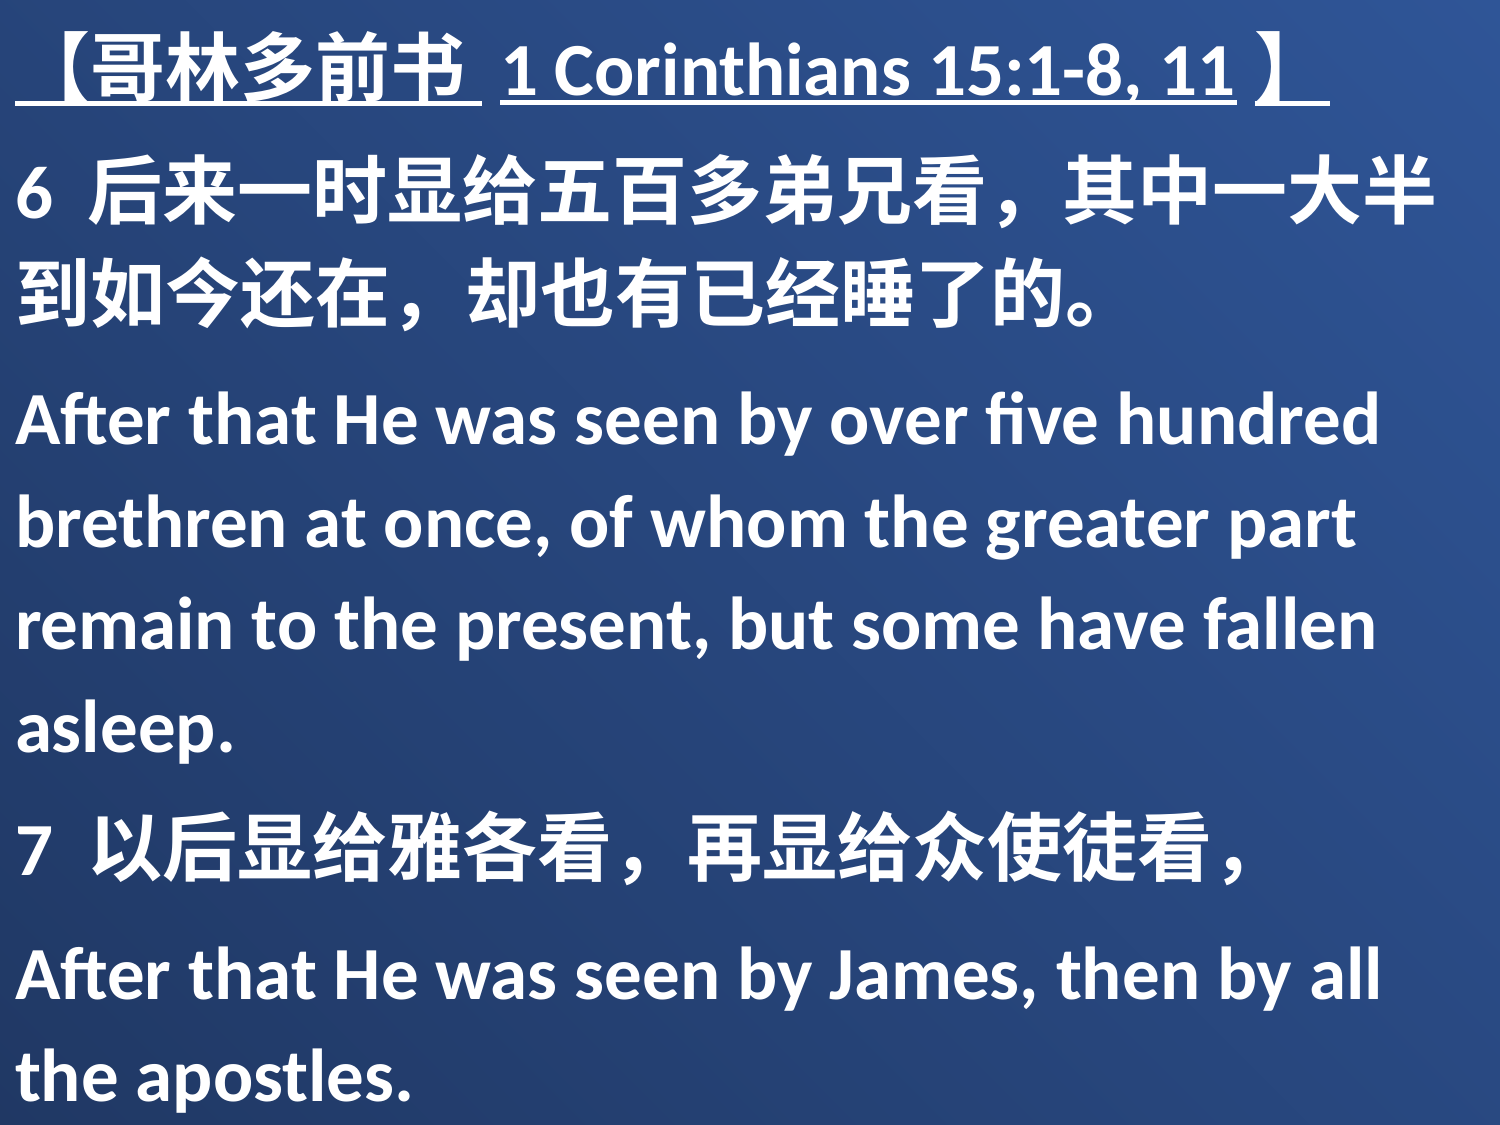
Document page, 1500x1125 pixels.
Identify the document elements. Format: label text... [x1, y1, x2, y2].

subtitle 【哥林多前书 1 Corinthians 15:1-8, 11】 6 后来一时显给五百多弟兄看，其中一大半到如今还在，却也有已经睡了的。 After that He was seen by over five hundred brethren at once, of whom the greater part remain to the present, but some have fallen asleep. 7 以后显给雅各看，再显给众使徒看， After that He was seen by James, then by all the apostles. [0, 0, 1500, 1125]
